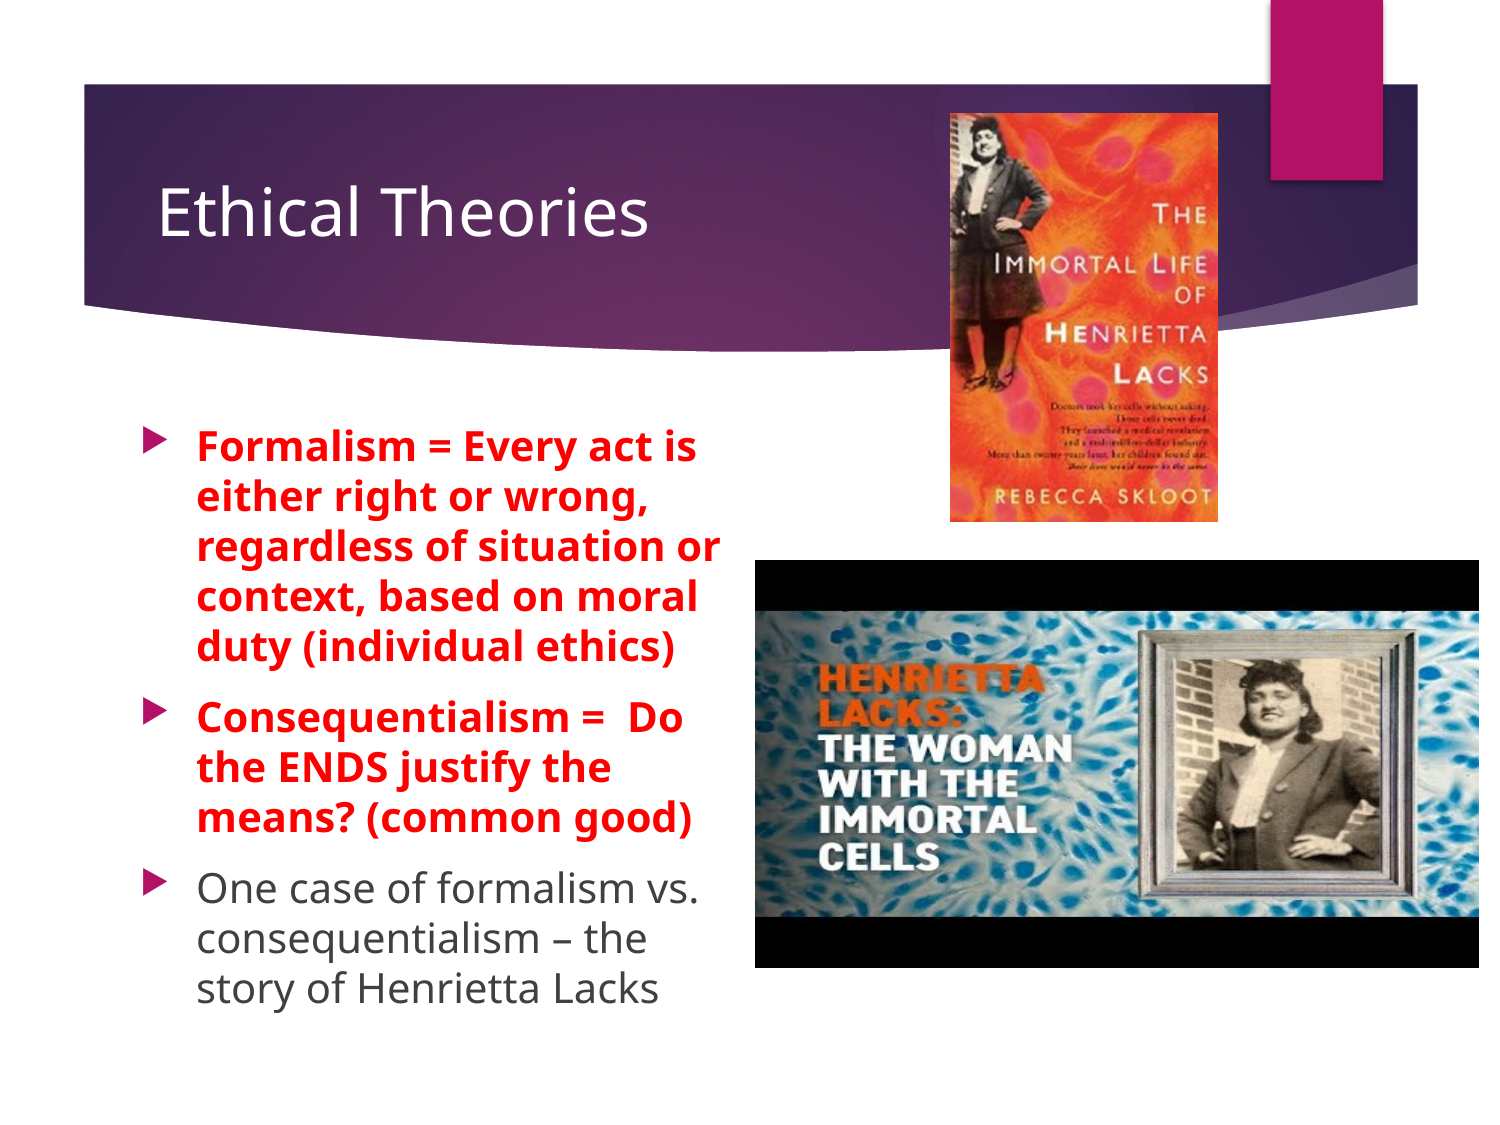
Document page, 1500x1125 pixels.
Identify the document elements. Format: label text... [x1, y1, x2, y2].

picture [949, 112, 1219, 522]
title Ethical Theories [141, 152, 943, 269]
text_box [753, 559, 1480, 969]
list Formalism = Every act is either right or wrong, regardless of situation or context, based on moral duty (individual ethics) Consequentialism = Do the ENDS justify the means? (common good) One case of formalism vs. consequentialism – the story of Henrietta Lacks [125, 412, 746, 992]
